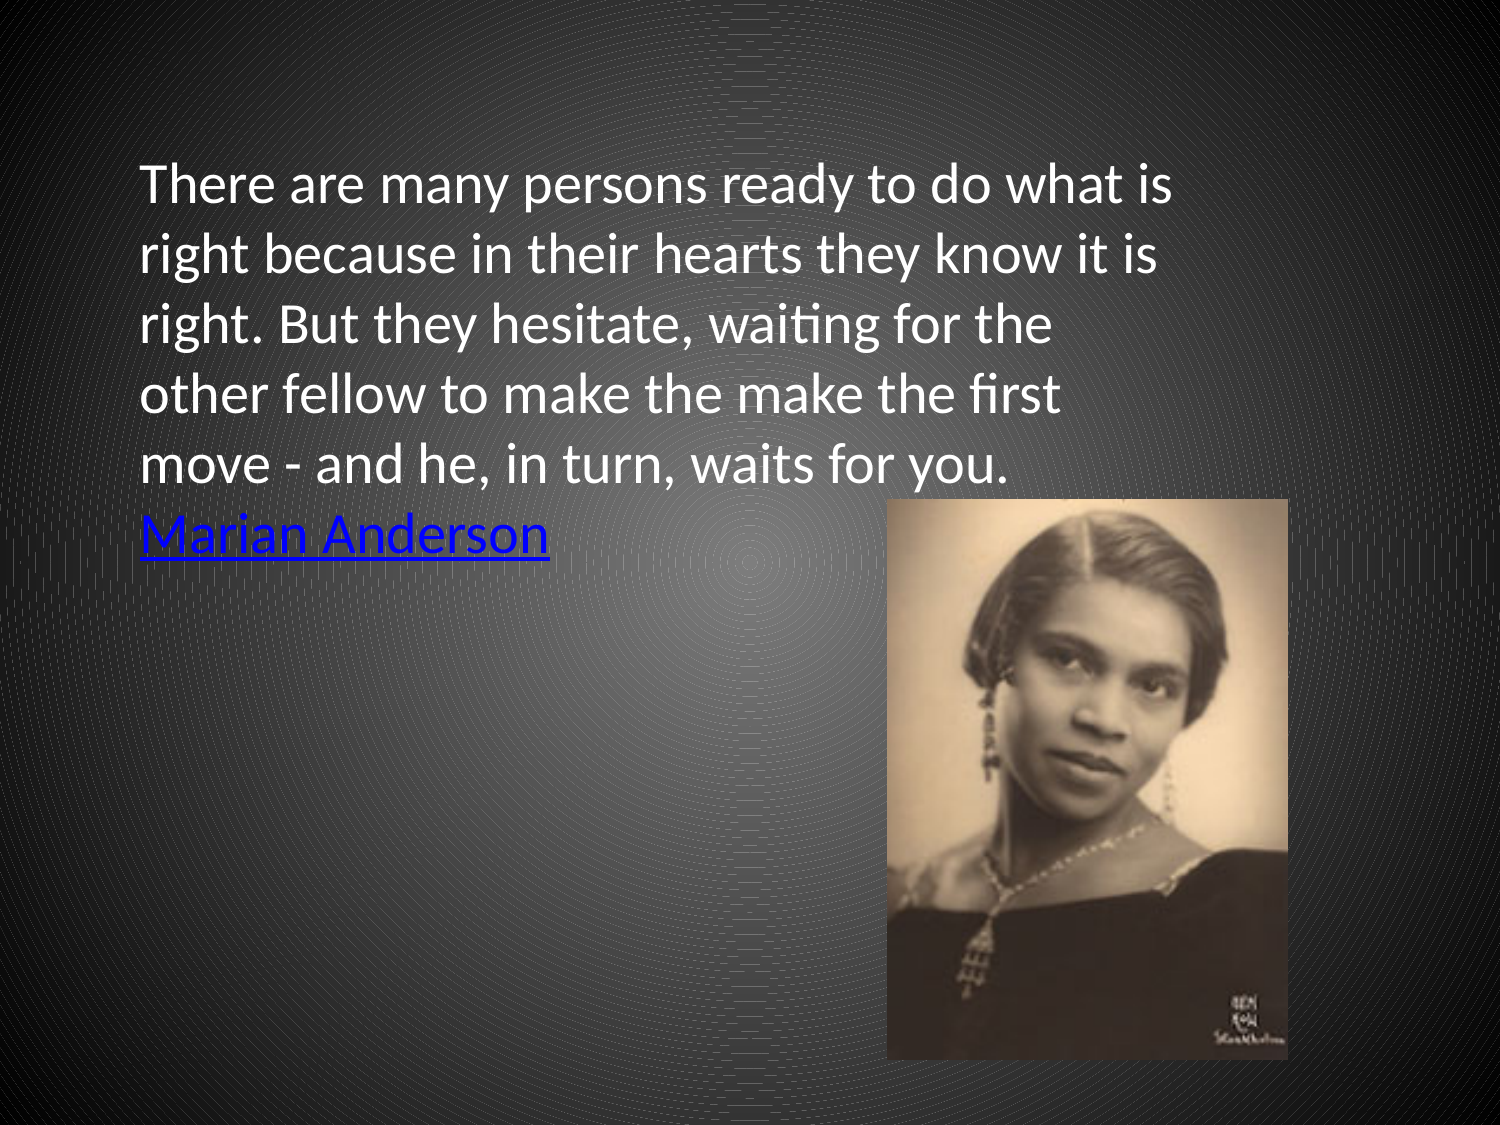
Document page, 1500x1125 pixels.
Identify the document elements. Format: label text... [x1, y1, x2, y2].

picture [887, 499, 1288, 1061]
text_box There are many persons ready to do what is right because in their hearts they know it is right. But they hesitate, waiting for the other fellow to make the make the first move - and he, in turn, waits for you. Marian Anderson [125, 137, 1200, 643]
